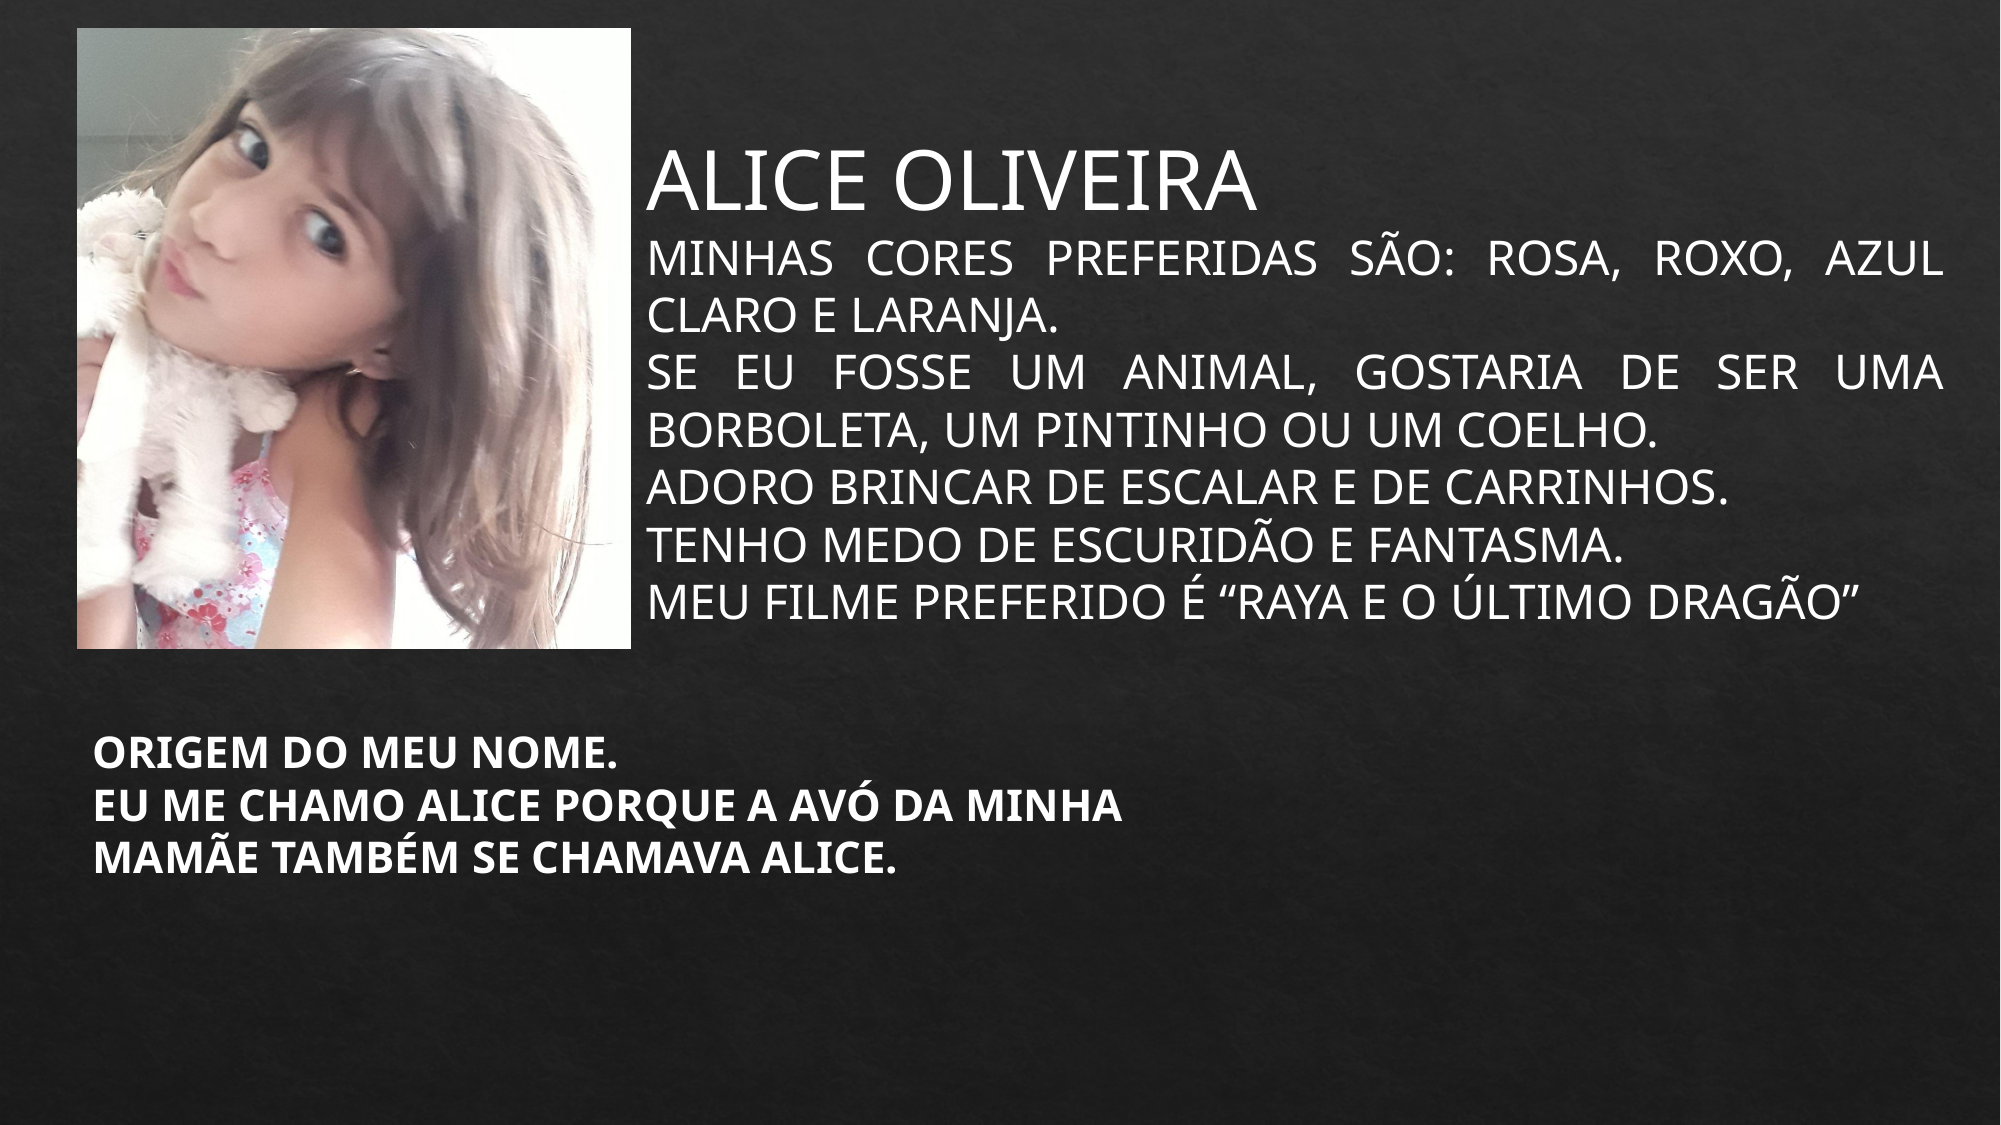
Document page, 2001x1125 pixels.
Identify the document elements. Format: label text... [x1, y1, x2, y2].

picture [0, 0, 2001, 1125]
text_box ALICE OLIVEIRA MINHAS CORES PREFERIDAS SÃO: ROSA, ROXO, AZUL CLARO E LARANJA. SE EU FOSSE UM ANIMAL, GOSTARIA DE SER UMA BORBOLETA, UM PINTINHO OU UM COELHO. ADORO BRINCAR DE ESCALAR E DE CARRINHOS. TENHO MEDO DE ESCURIDÃO E FANTASMA. MEU FILME PREFERIDO É “RAYA E O ÚLTIMO DRAGÃO” [631, 119, 1961, 682]
text_box ORIGEM DO MEU NOME. EU ME CHAMO ALICE PORQUE A AVÓ DA MINHA MAMÃE TAMBÉM SE CHAMAVA ALICE. [77, 717, 1204, 890]
